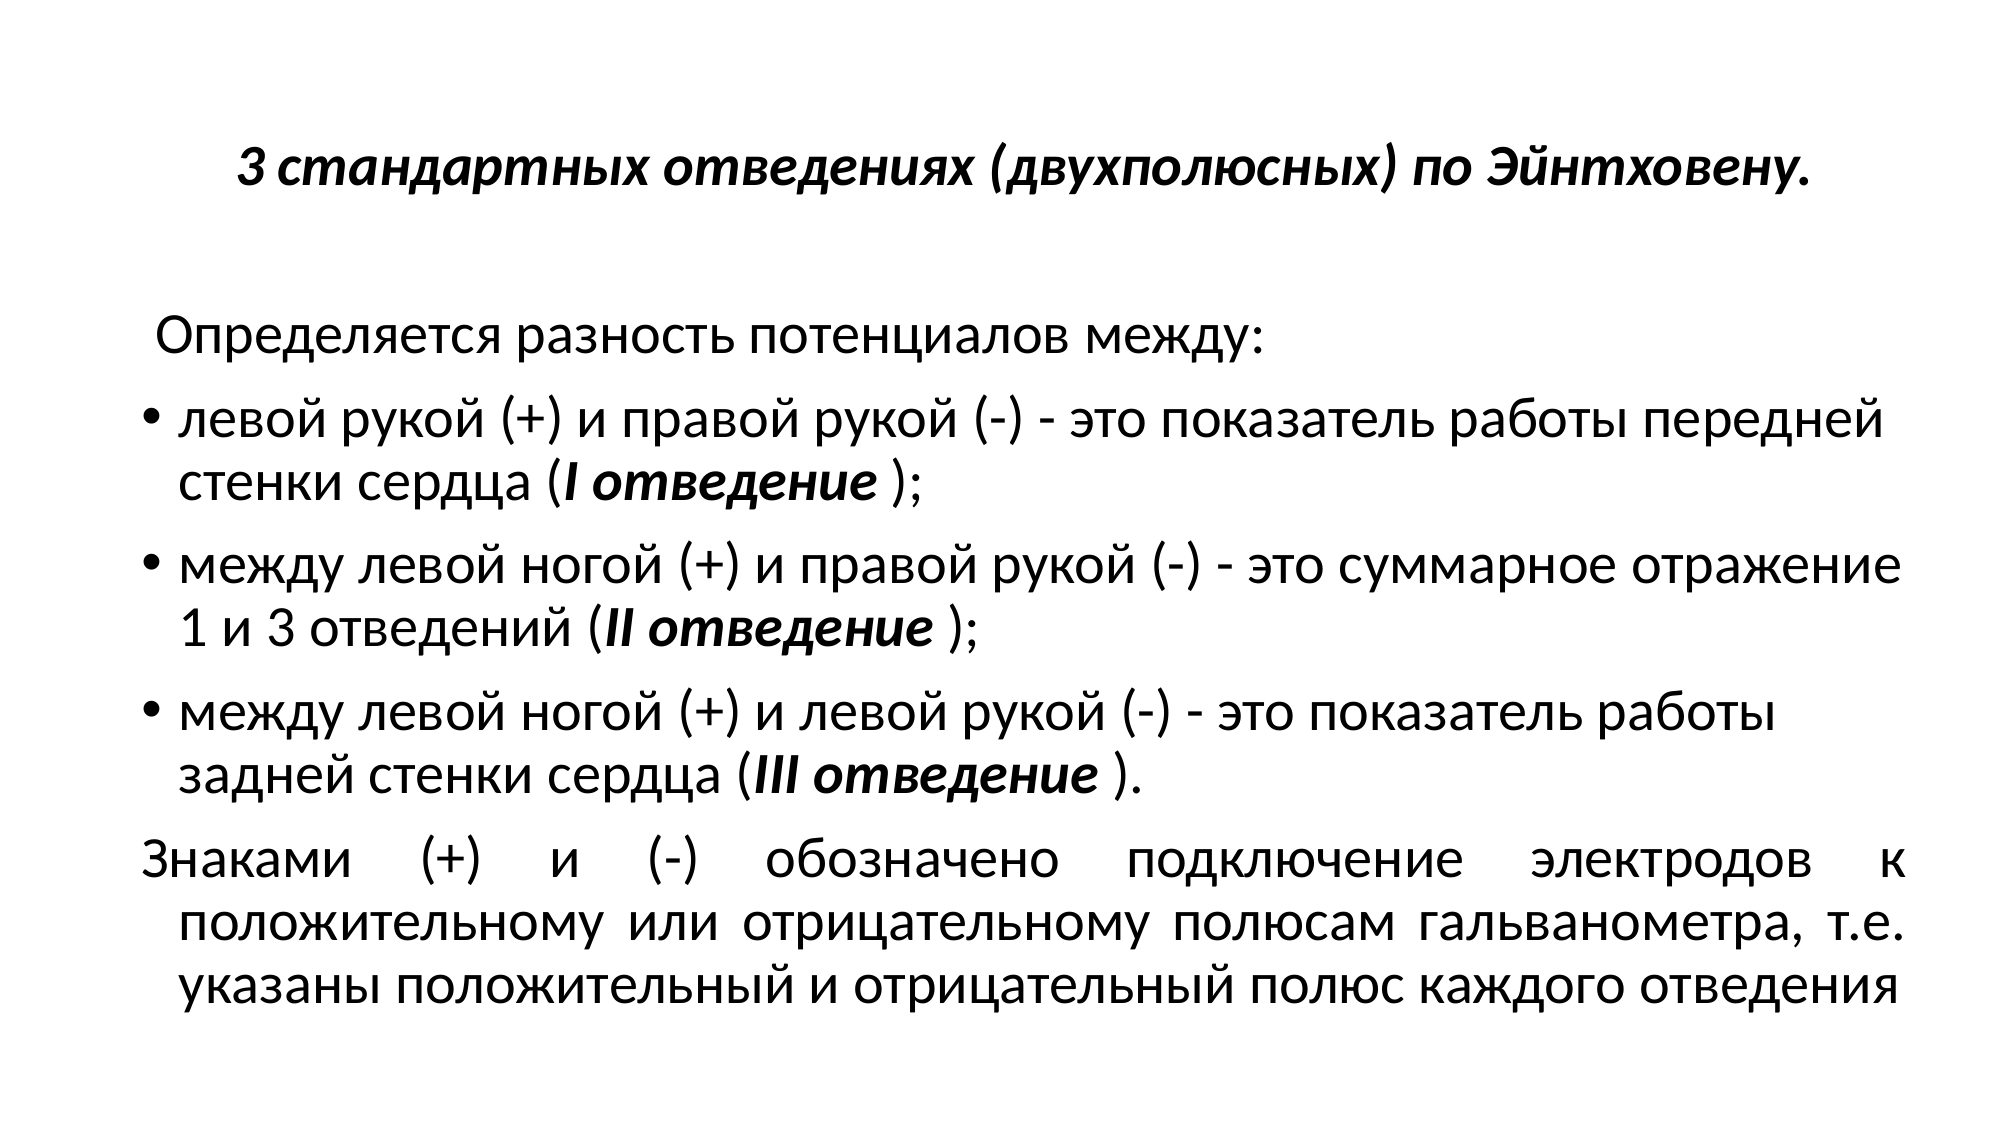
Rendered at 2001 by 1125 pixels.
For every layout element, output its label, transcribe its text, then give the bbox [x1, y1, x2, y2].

list 3 стандартных отведениях (двухполюсных) по Эйнтховену. Определяется разность потенциалов между: левой рукой (+) и правой рукой (-) - это показатель работы передней стенки сердца (I отведение ); между левой ногой (+) и правой рукой (-) - это суммарное отражение 1 и 3 отведений (II отведение ); между левой ногой (+) и левой рукой (-) - это показатель работы задней стенки сердца (III отведение ). Знаками (+) и (-) обозначено подключение электродов к положительному или отрицательному полюсам гальванометра, т.е. указаны положительный и отрицательный полюс каждого отведения [126, 62, 1923, 273]
